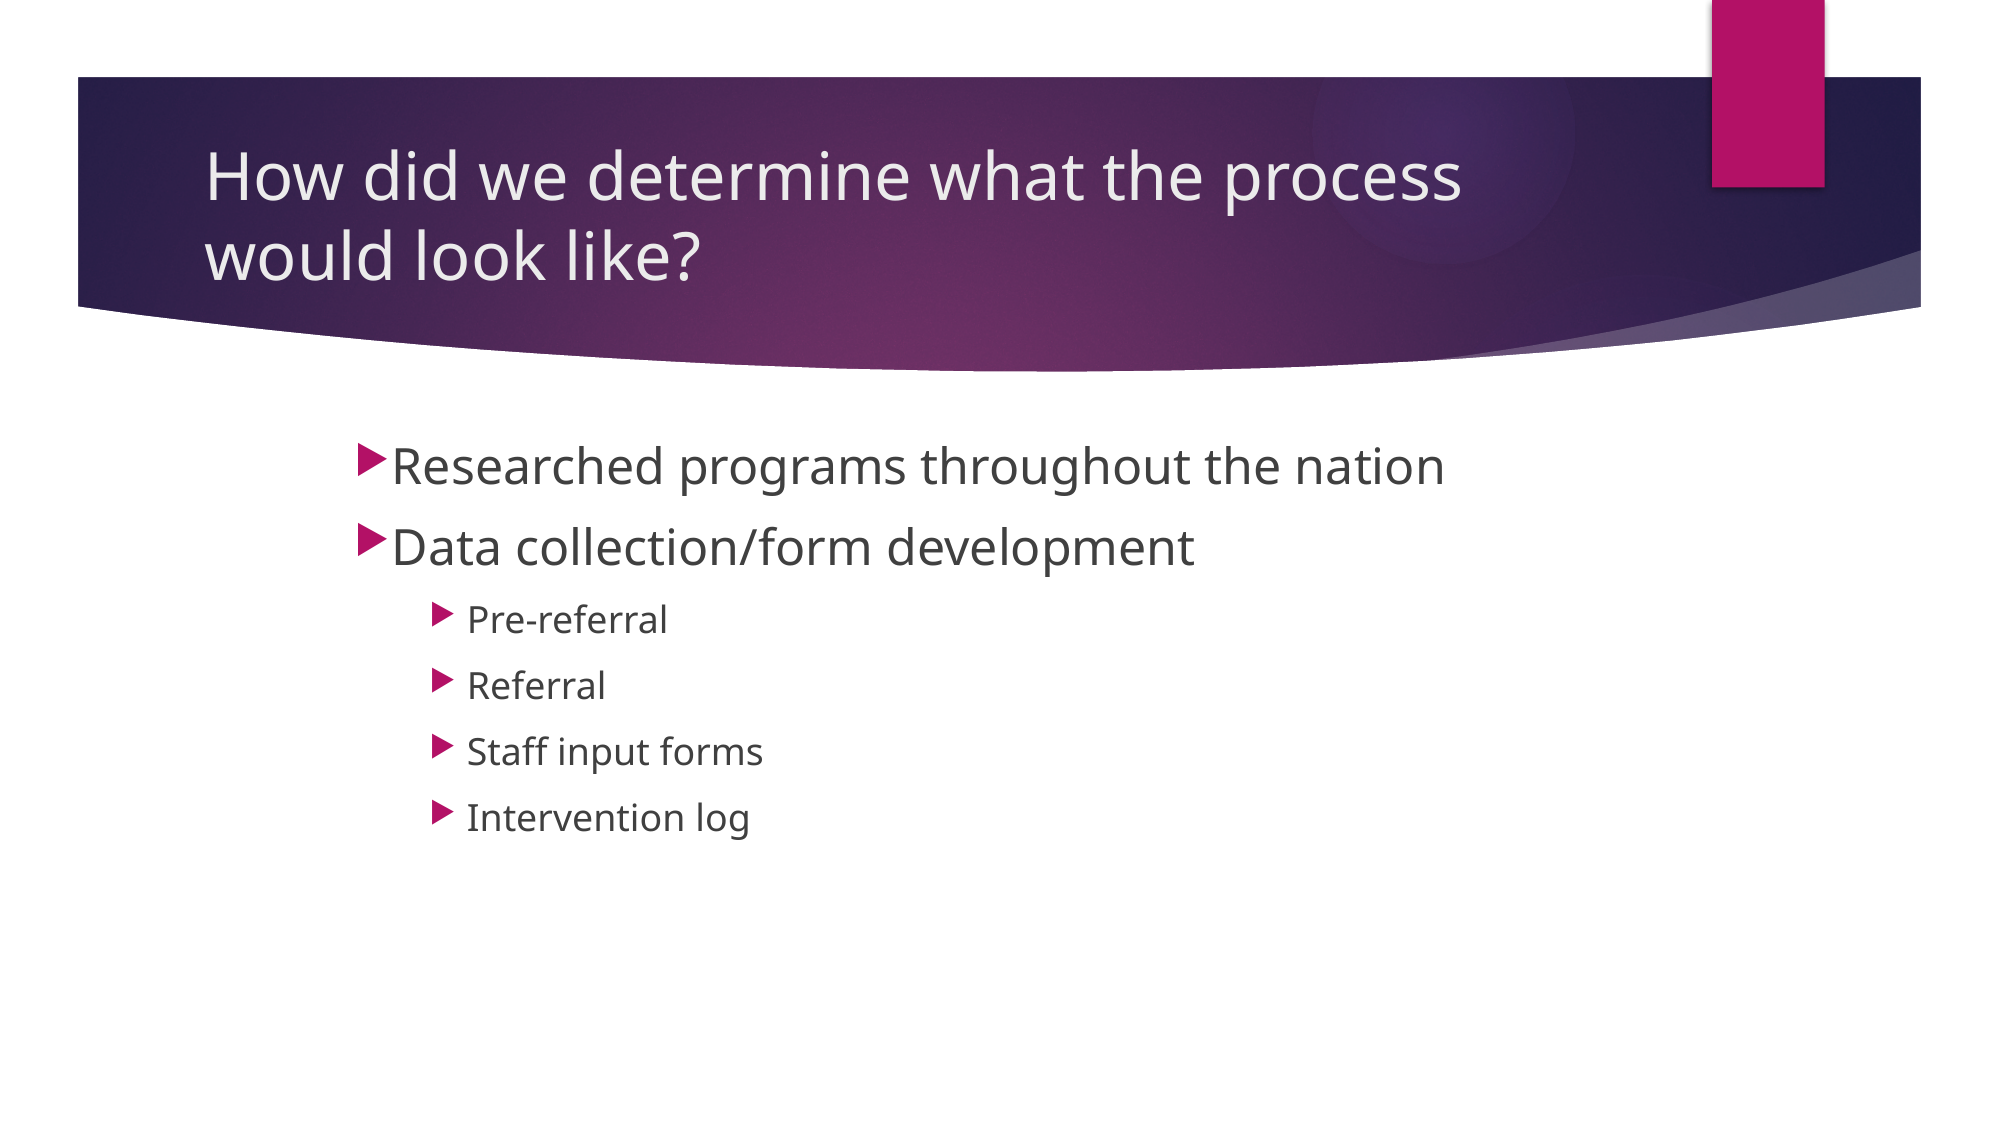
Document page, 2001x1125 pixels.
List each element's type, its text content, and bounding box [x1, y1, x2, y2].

list Researched programs throughout the nation Data collection/form development Pre-referral Referral Staff input forms Intervention log [189, 427, 1638, 988]
title How did we determine what the process would look like? [189, 115, 1627, 312]
